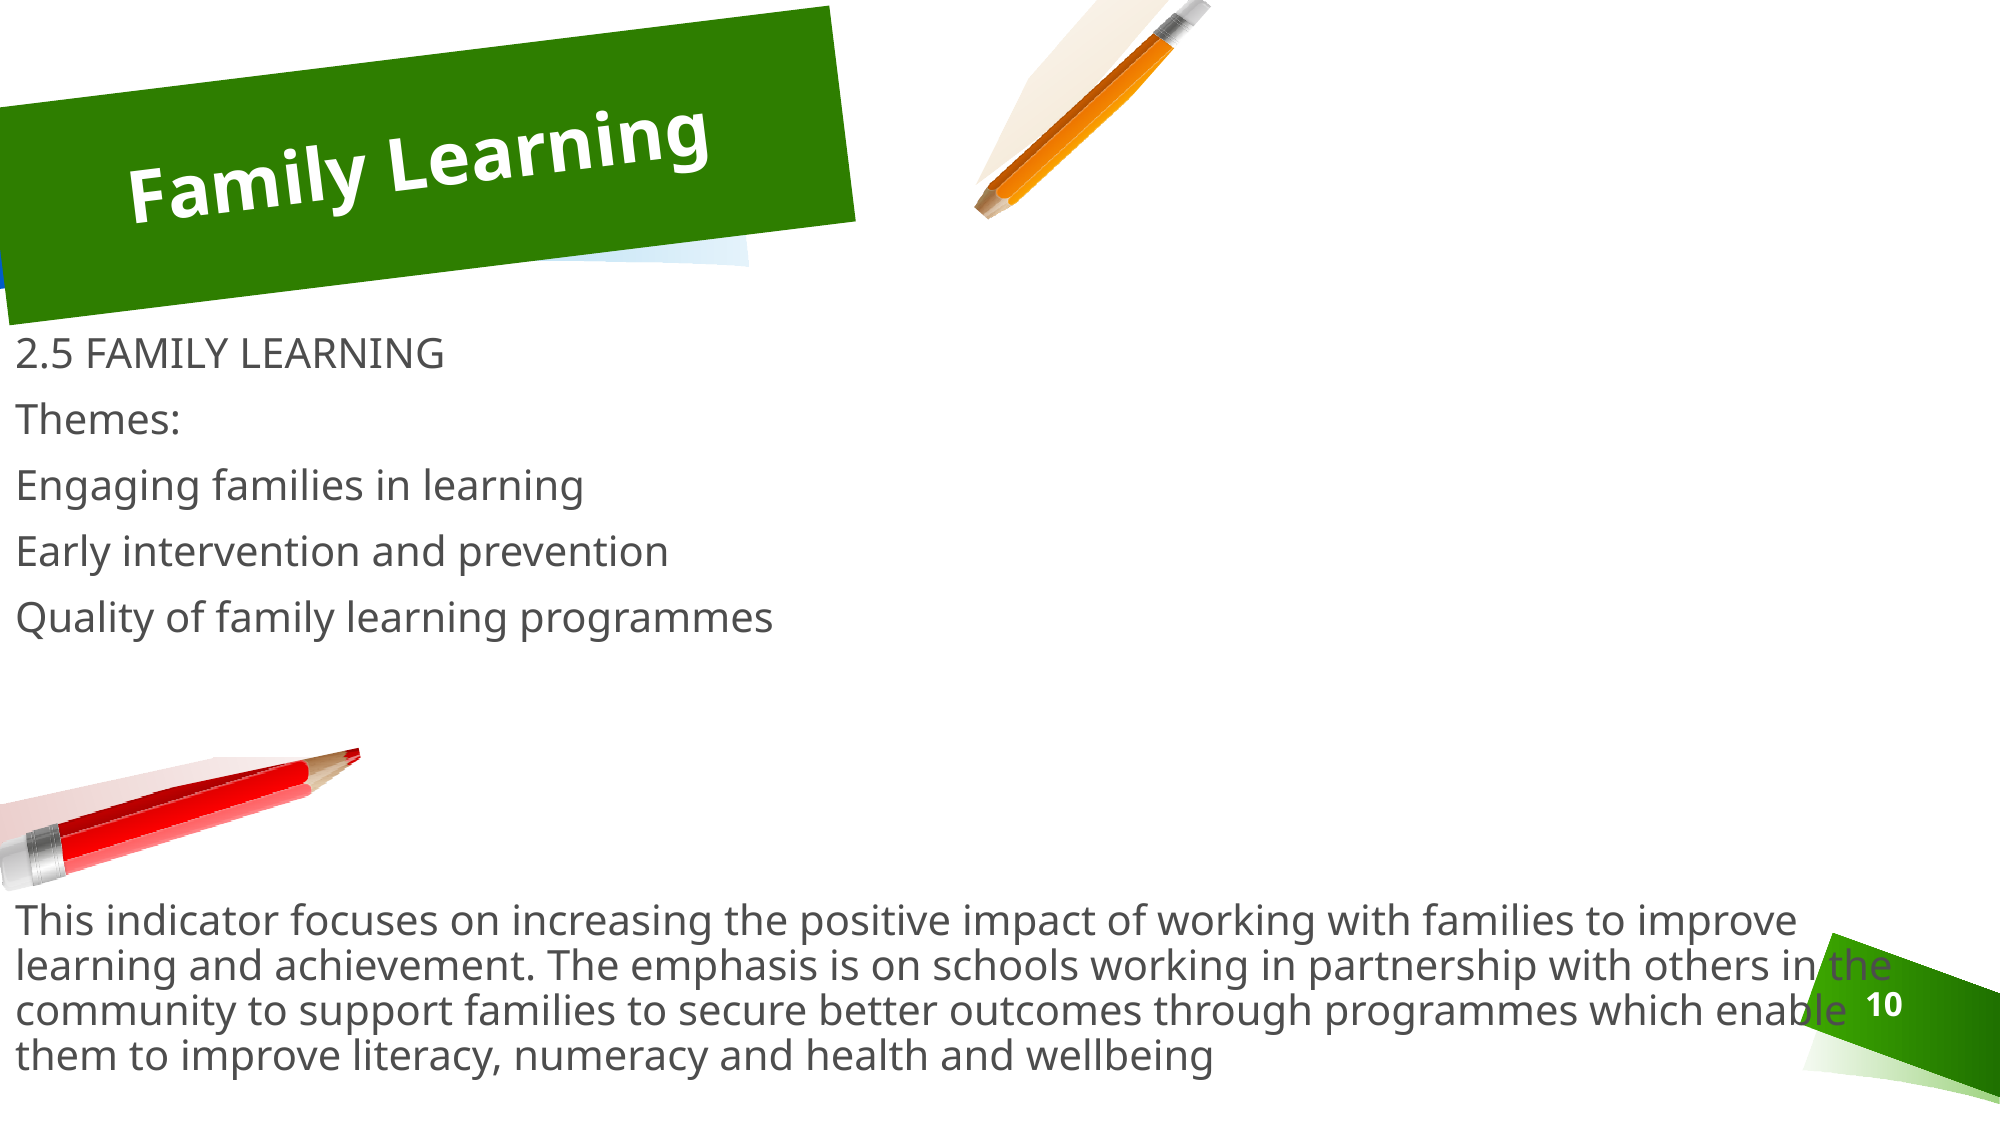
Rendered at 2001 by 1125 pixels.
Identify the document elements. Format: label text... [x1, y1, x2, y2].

title Family Learning [0, 5, 856, 325]
list 2.5 FAMILY LEARNING Themes: Engaging families in learning Early intervention and prevention Quality of family learning programmes This indicator focuses on increasing the positive impact of working with families to improve learning and achievement. The emphasis is on schools working in partnership with others in the community to support families to secure better outcomes through programmes which enable them to improve literacy, numeracy and health and wellbeing [0, 325, 1951, 1095]
picture [956, 0, 1217, 237]
